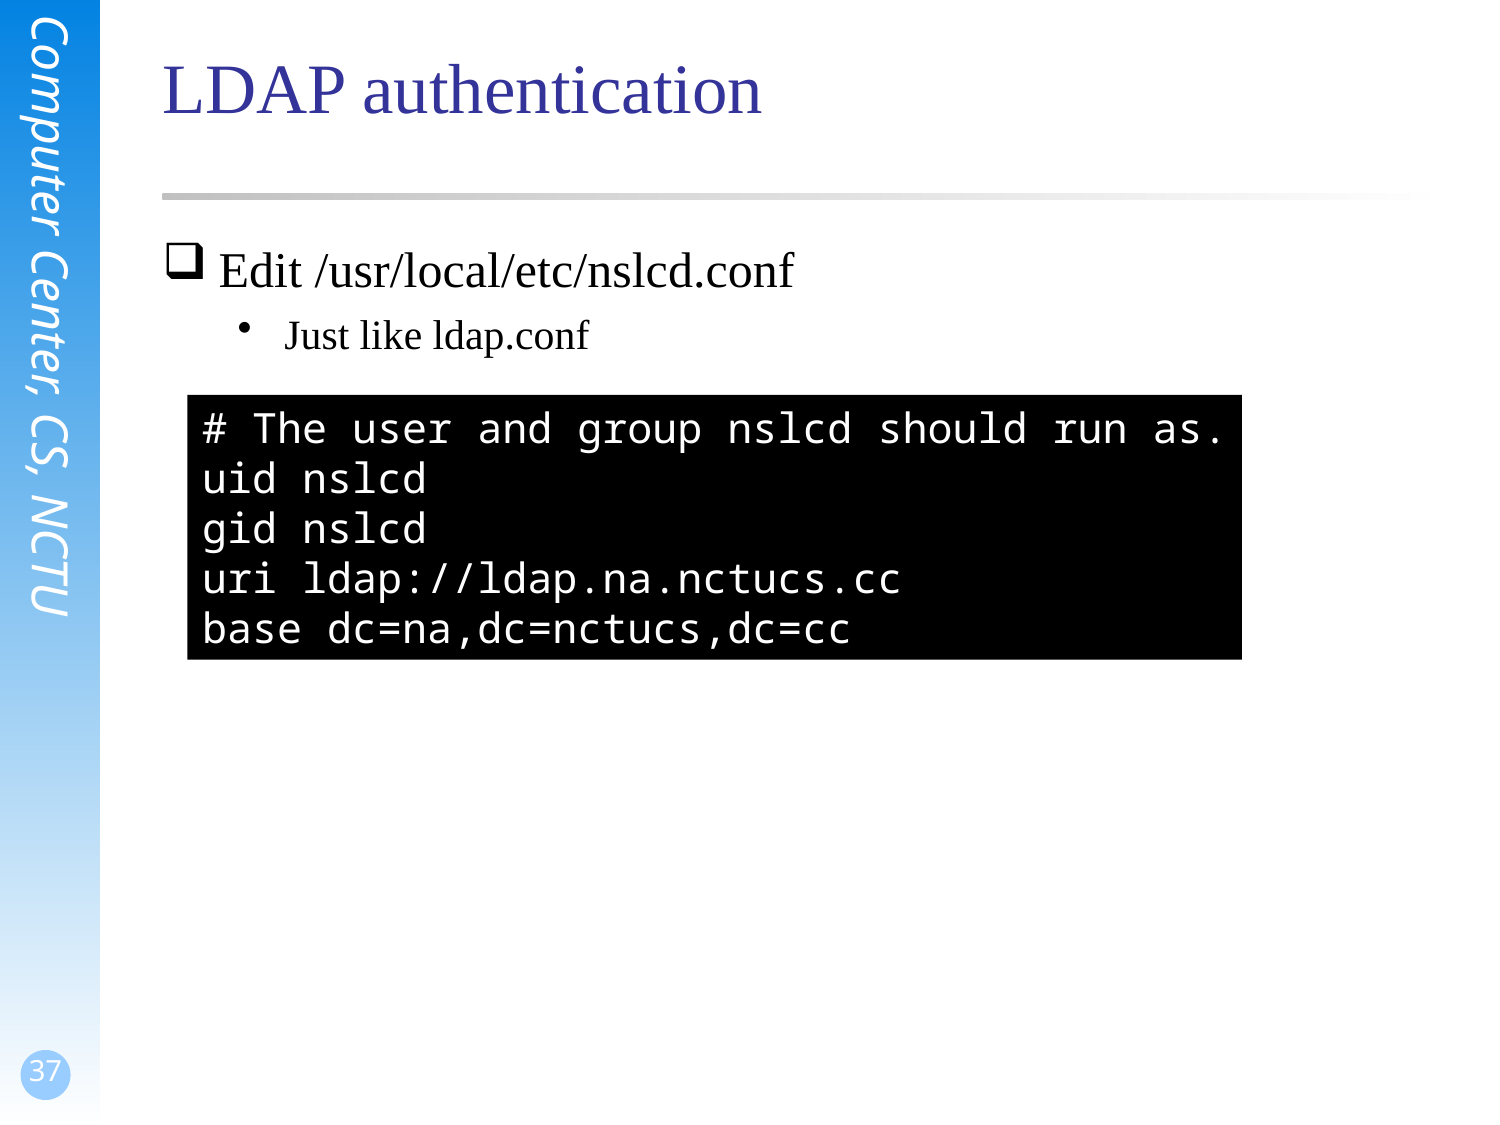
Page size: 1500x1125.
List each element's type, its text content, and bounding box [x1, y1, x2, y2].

list Edit /usr/local/etc/nslcd.conf Just like ldap.conf [162, 237, 1438, 1000]
title LDAP authentication [162, 42, 1438, 231]
text_box # The user and group nslcd should run as. uid nslcd gid nslcd uri ldap://ldap.na.nctucs.cc base dc=na,dc=nctucs,dc=cc [187, 394, 1242, 660]
